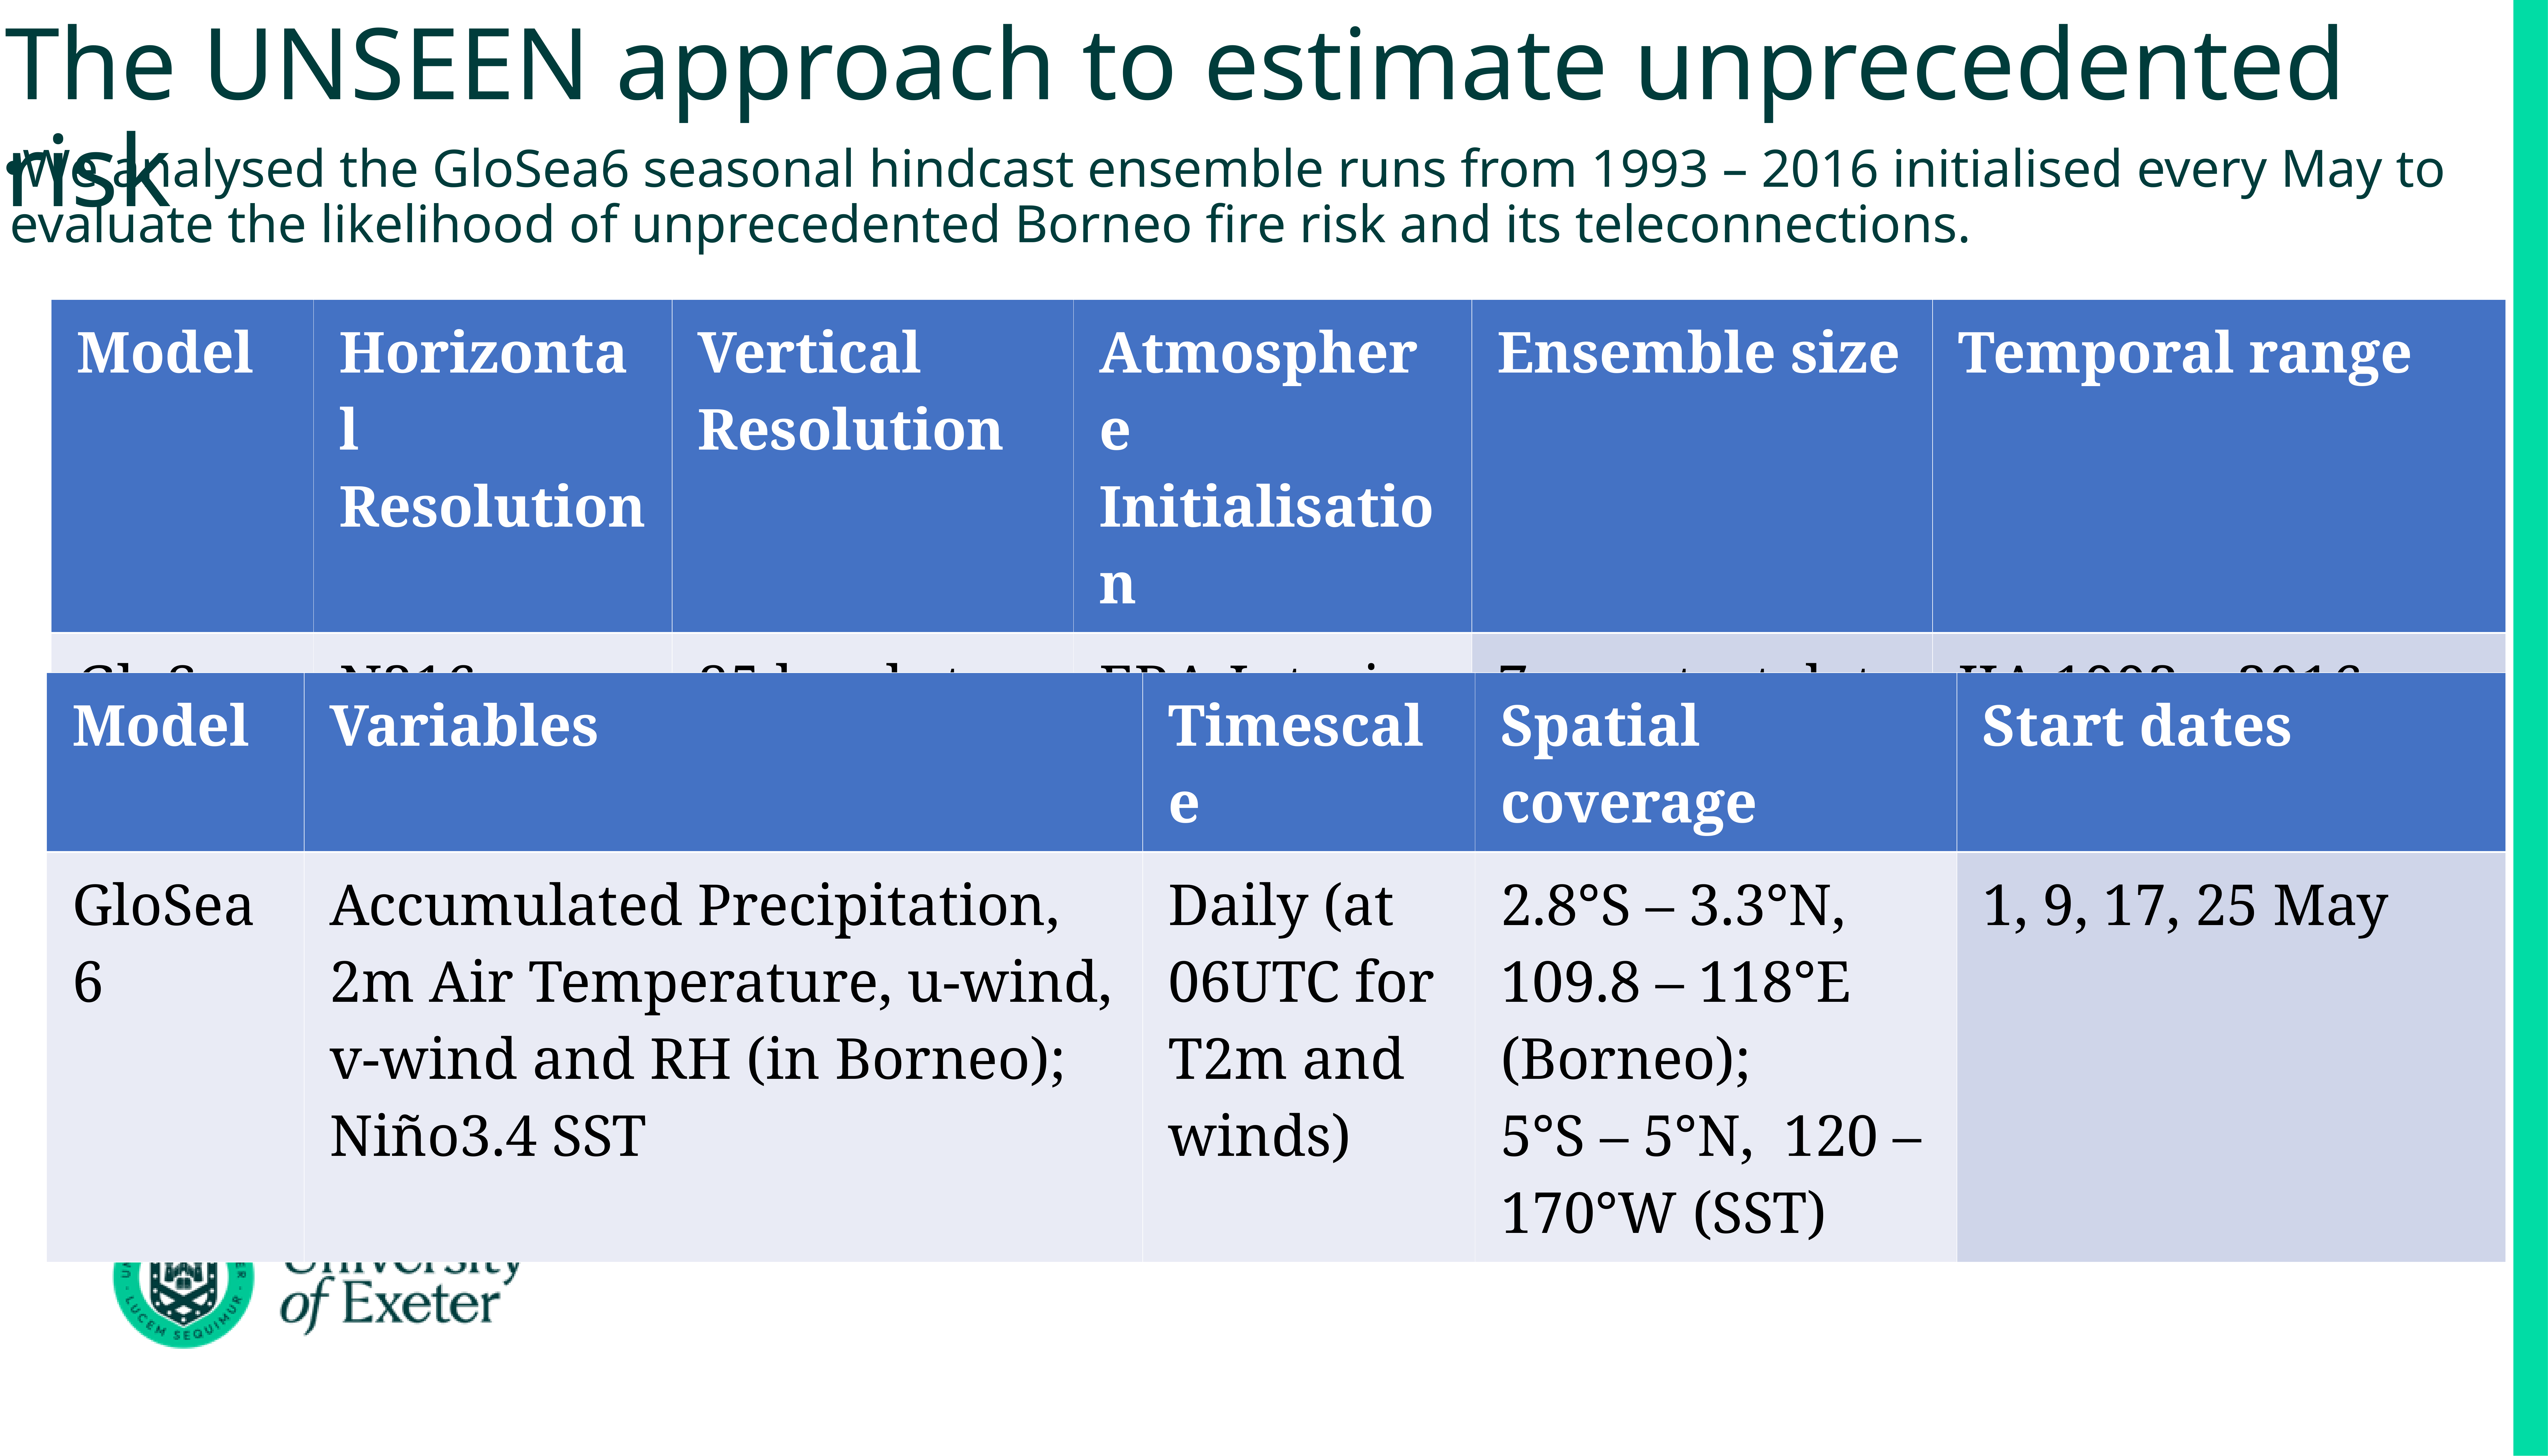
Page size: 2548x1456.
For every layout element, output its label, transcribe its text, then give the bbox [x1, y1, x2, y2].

table_header Ensemble size [1472, 300, 1932, 632]
table_header Vertical Resolution [672, 300, 1073, 632]
table_cell GloSea6 [51, 634, 313, 672]
table_cell JJA 1993 – 2016 [1933, 634, 2505, 672]
title The UNSEEN approach to estimate unprecedented risk [0, 11, 2506, 140]
table_header Atmosphere Initialisation [1074, 300, 1472, 632]
table_cell N216 (~60km) [314, 634, 672, 672]
table_cell GloSea6 [47, 853, 304, 1262]
table_header Spatial coverage [1475, 673, 1957, 851]
table_cell Daily (at 06UTC for T2m and winds) [1143, 853, 1475, 1262]
table_header Timescale [1143, 673, 1475, 851]
table_cell 1, 9, 17, 25 May [1957, 853, 2505, 1262]
table_header Model [51, 300, 313, 632]
table_header Horizontal Resolution [314, 300, 672, 632]
table_header Temporal range [1933, 300, 2505, 632]
table_cell ERA-Interim [1074, 634, 1472, 672]
table_cell Accumulated Precipitation, 2m Air Temperature, u-wind, v-wind and RH (in Borneo); Niño3.4 SST [304, 853, 1142, 1262]
table_cell 7 per start date [1472, 634, 1932, 672]
table_cell 2.8°S – 3.3°N, 109.8 – 118°E (Borneo); 5°S – 5°N, 120 – 170°W (SST) [1475, 853, 1957, 1262]
table_header Model [47, 673, 304, 851]
table_header Start dates [1957, 673, 2505, 851]
picture [92, 1262, 550, 1430]
table_header Variables [304, 673, 1142, 851]
table_cell 85 levels to 85 km [672, 634, 1073, 672]
text_box We analysed the GloSea6 seasonal hindcast ensemble runs from 1993 – 2016 initialised every May to evaluate the likelihood of unprecedented Borneo fire risk and its teleconnections. [0, 140, 2510, 304]
